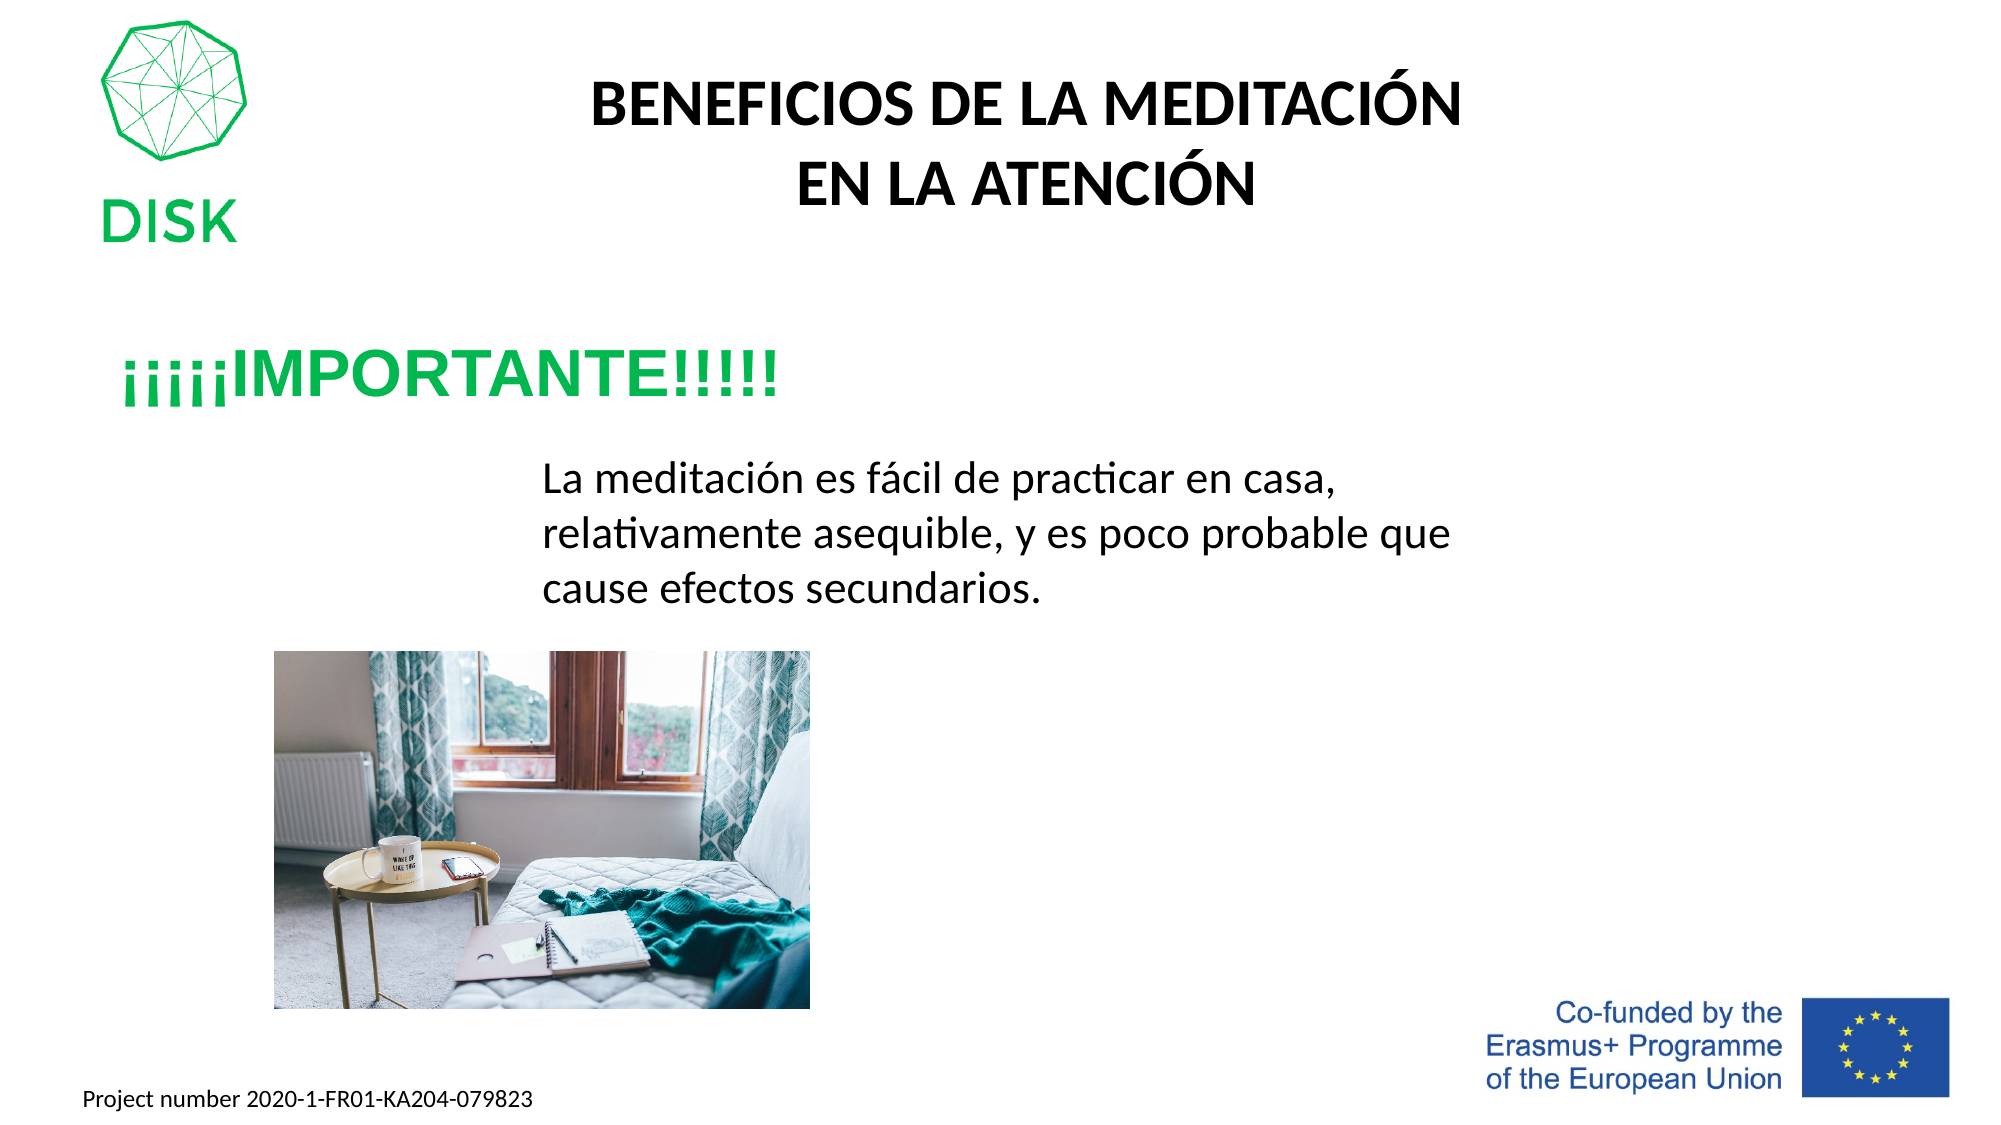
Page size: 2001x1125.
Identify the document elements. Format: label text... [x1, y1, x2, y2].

picture [274, 651, 810, 1009]
text_box La meditación es fácil de practicar en casa, relativamente asequible, y es poco probable que cause efectos secundarios. [527, 440, 1528, 620]
picture [54, 0, 290, 255]
text_box Project number 2020-1-FR01-KA204-079823 [67, 1075, 841, 1120]
text_box BENEFICIOS DE LA MEDITACIÓN EN LA ATENCIÓN [553, 51, 1501, 226]
picture [1476, 980, 1972, 1121]
picture [719, 970, 772, 1009]
picture [786, 1003, 810, 1009]
text_box ¡¡¡¡¡IMPORTANTE!!!!! [105, 310, 1105, 418]
